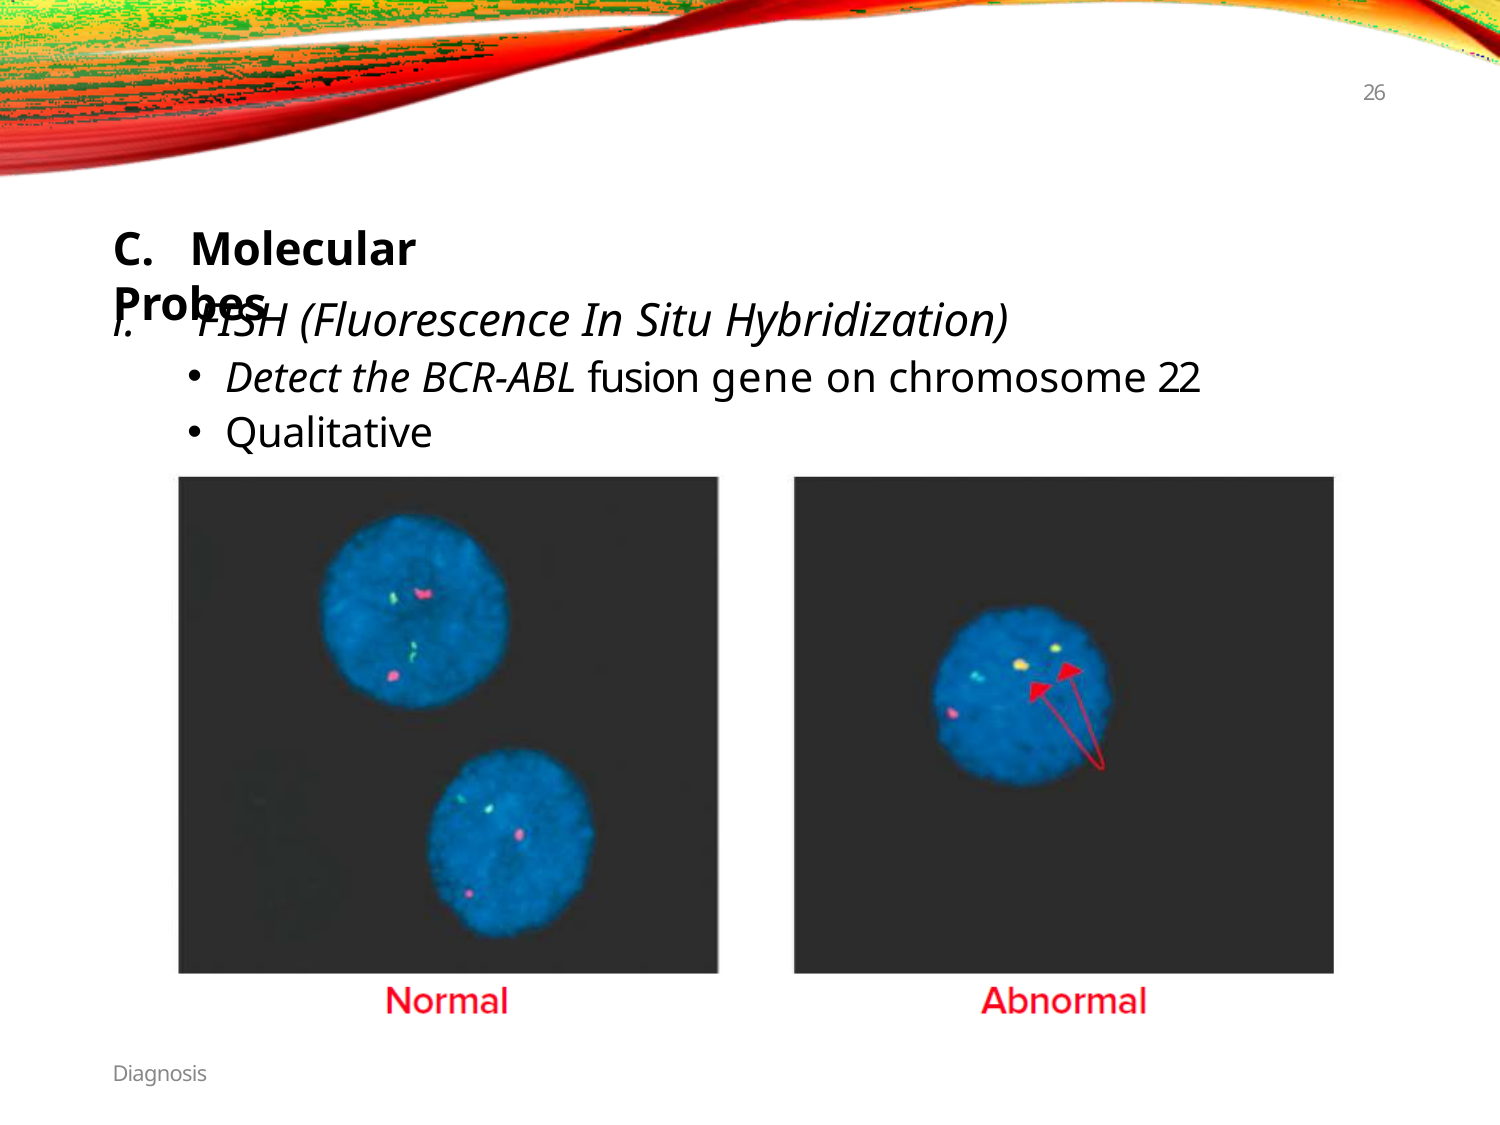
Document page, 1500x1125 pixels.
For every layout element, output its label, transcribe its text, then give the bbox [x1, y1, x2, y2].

text_box Diagnosis [110, 1056, 215, 1086]
text_box FISH (Fluorescence In Situ Hybridization) Detect the BCR-ABL fusion gene on chromosome 22 Qualitative [110, 282, 1277, 457]
text_box 26 [1361, 76, 1390, 106]
text_box [168, 473, 1342, 1035]
title C. Molecular Probes [110, 218, 576, 282]
picture [0, 0, 1500, 178]
